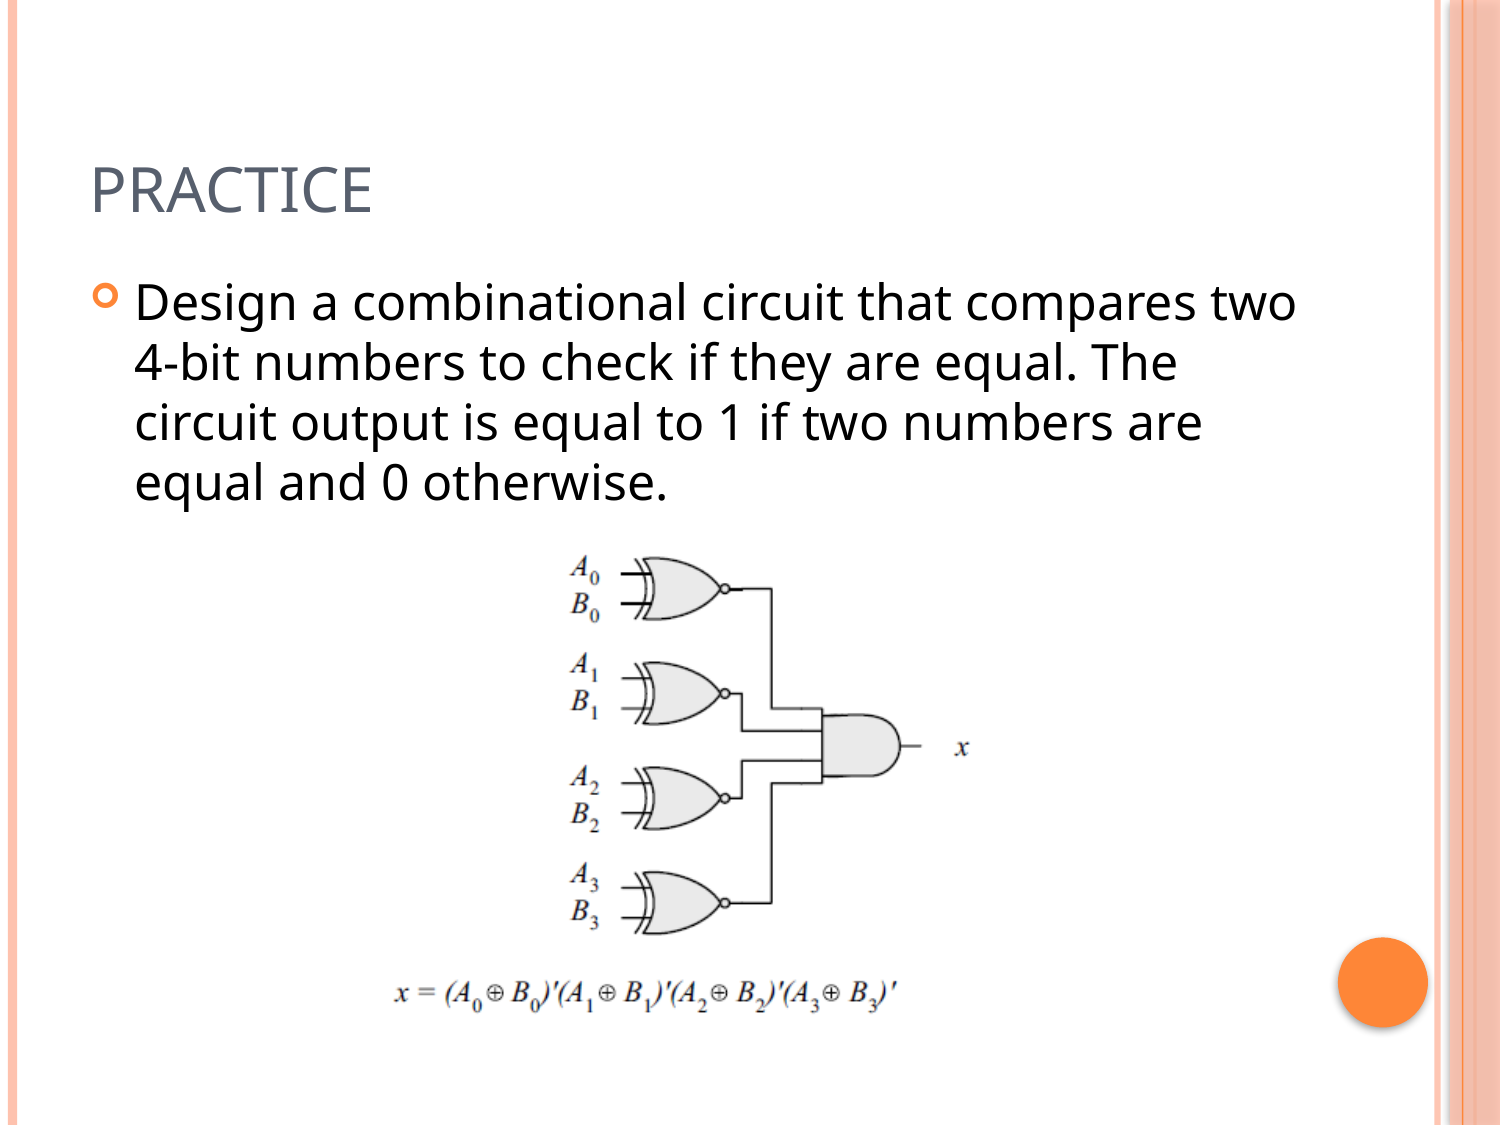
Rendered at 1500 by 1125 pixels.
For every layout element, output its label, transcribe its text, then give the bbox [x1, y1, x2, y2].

title Practice [75, 45, 1338, 233]
picture [376, 535, 992, 1034]
list Design a combinational circuit that compares two 4-bit numbers to check if they are equal. The circuit output is equal to 1 if two numbers are equal and 0 otherwise. [75, 262, 1338, 1062]
